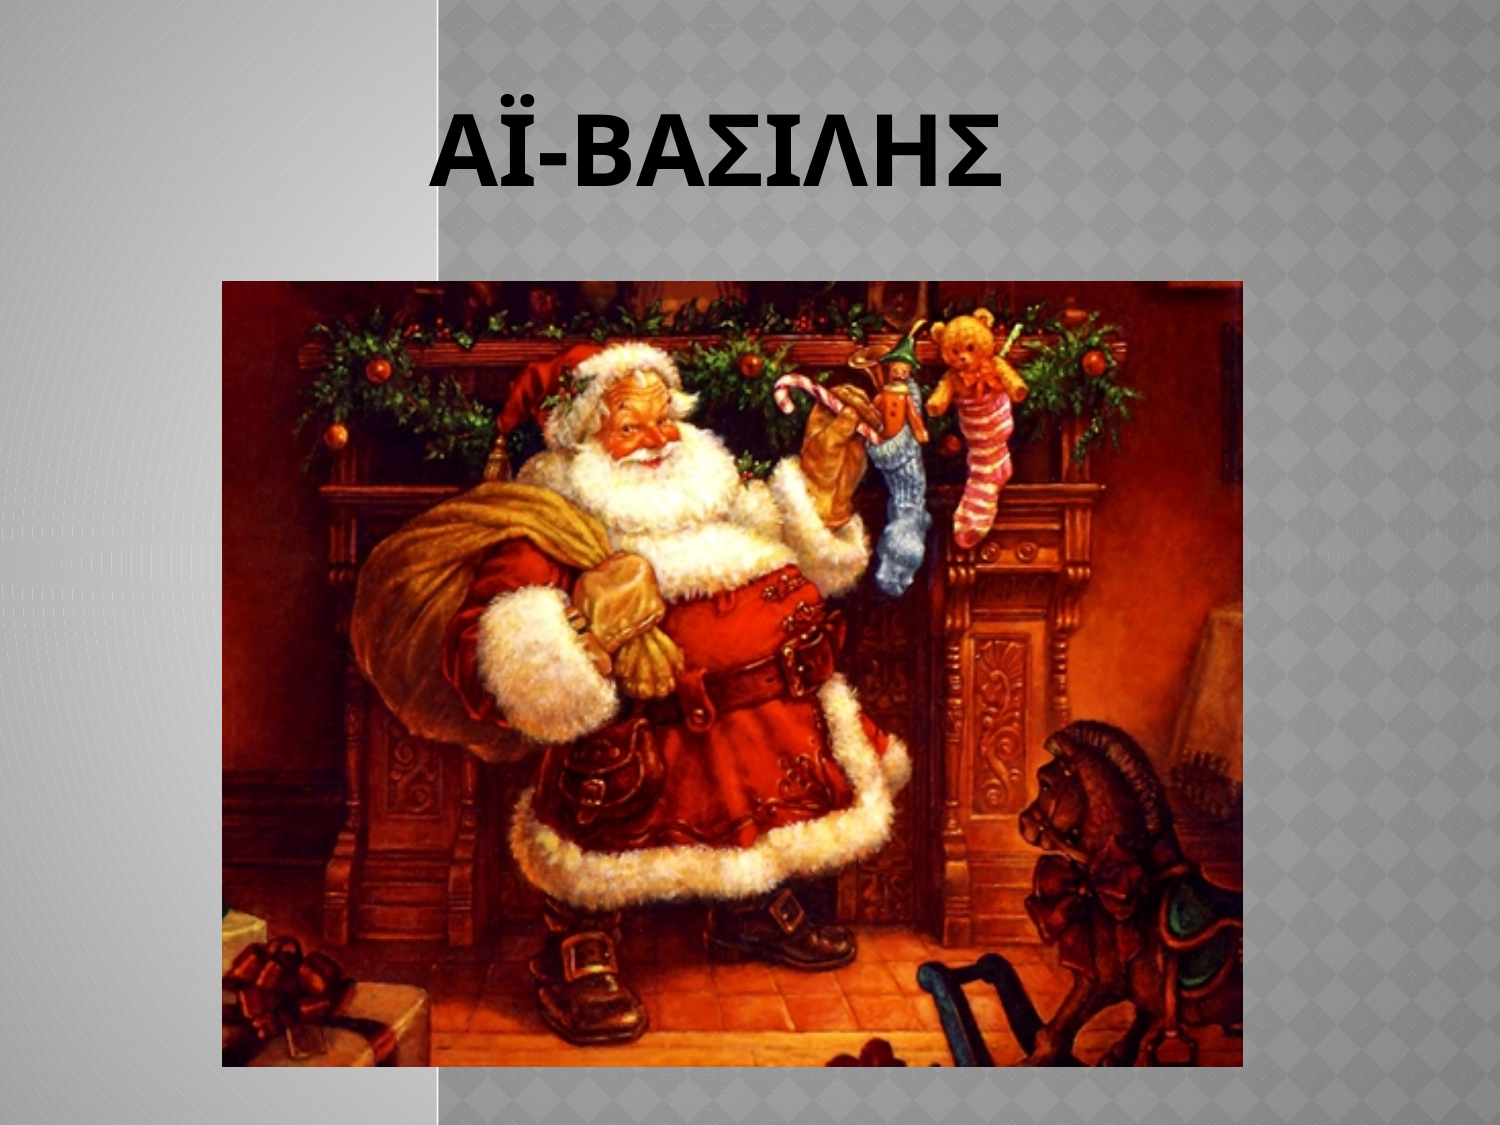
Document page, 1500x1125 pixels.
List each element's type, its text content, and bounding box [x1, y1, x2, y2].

title Αϊ-βασιλησ [421, 46, 1184, 207]
picture [222, 280, 1243, 1067]
